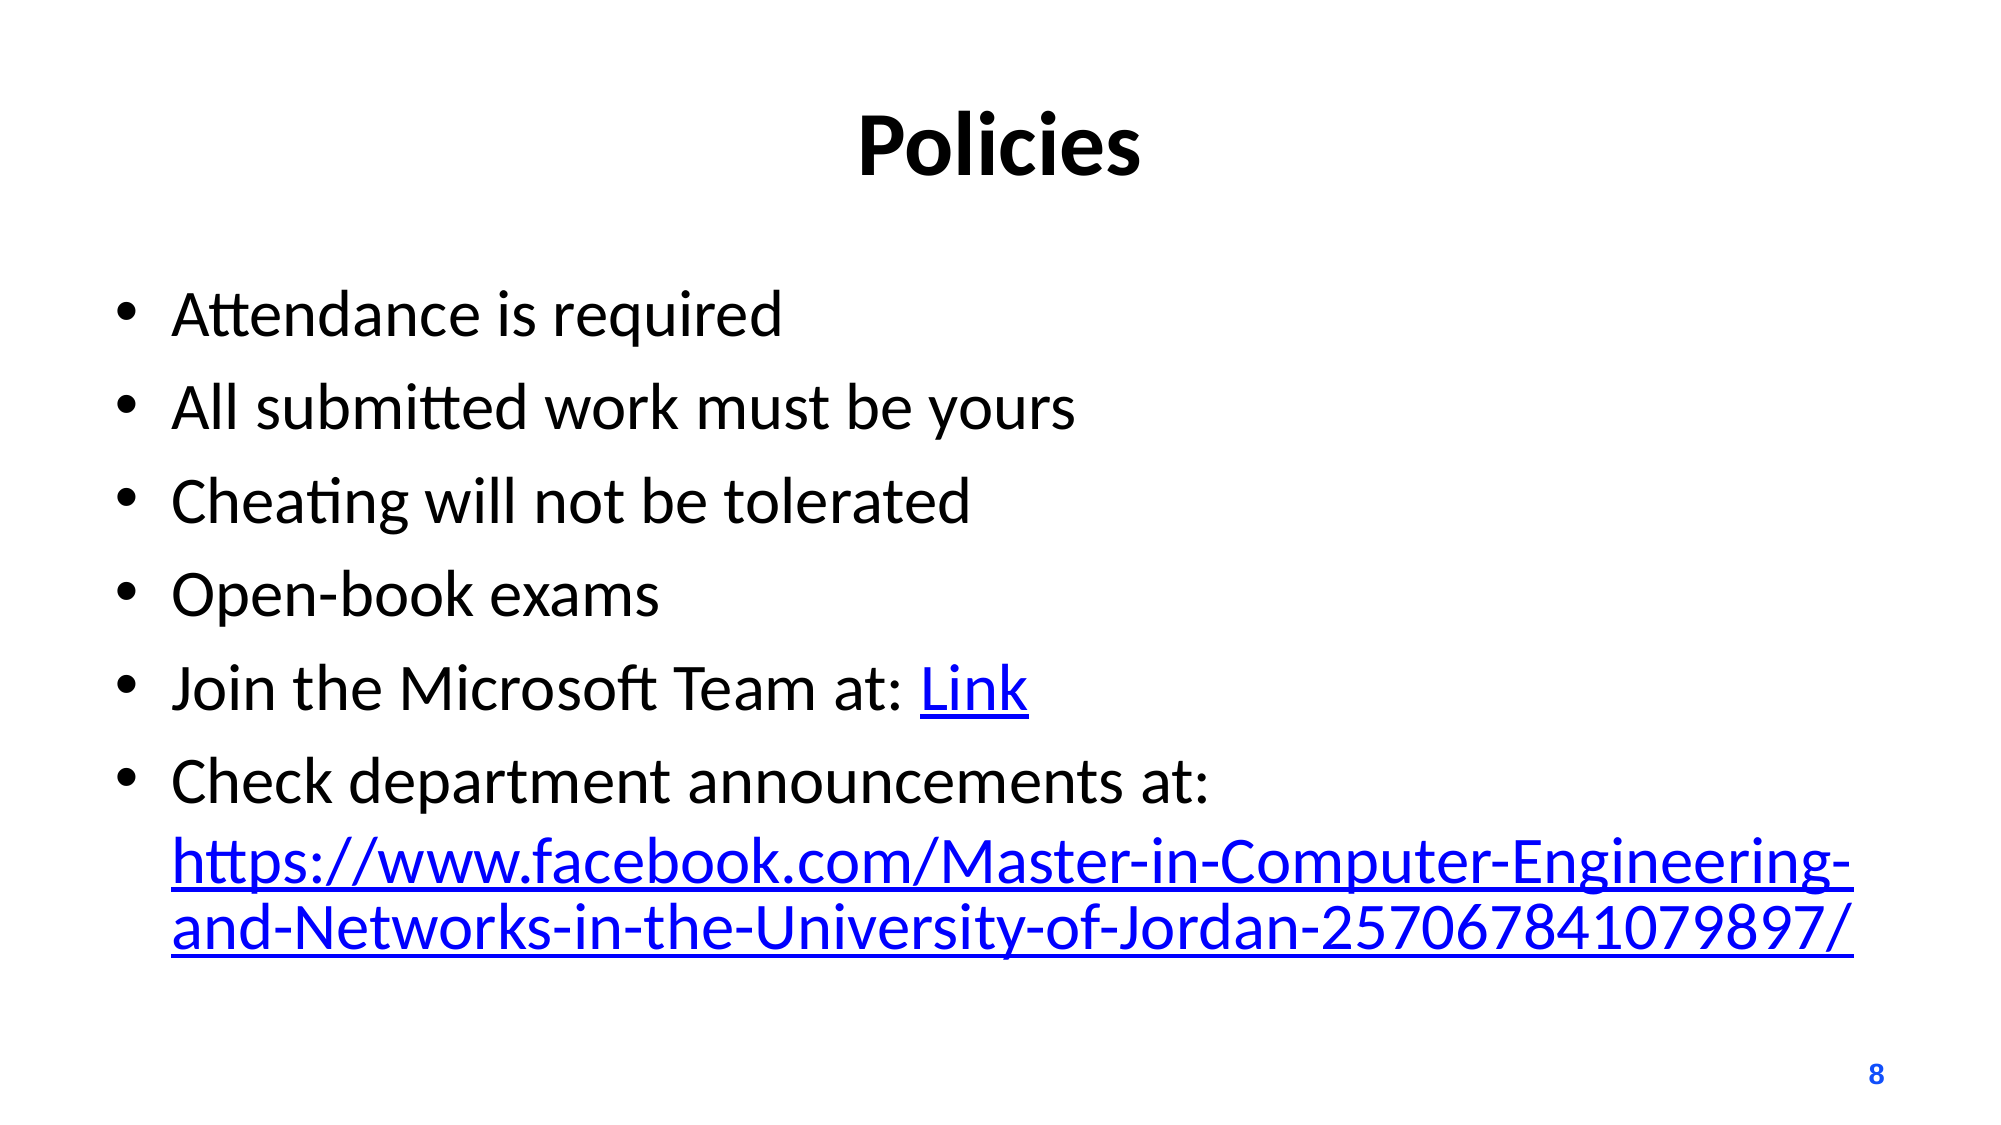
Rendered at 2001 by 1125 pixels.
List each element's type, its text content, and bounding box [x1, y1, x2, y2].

list Attendance is required All submitted work must be yours Cheating will not be tolerated Open-book exams Join the Microsoft Team at: Link Check department announcements at: https://www.facebook.com/Master-in-Computer-Engineering-and-Networks-in-the-University-of-Jordan-257067841079897/ [99, 262, 1900, 1005]
title Policies [99, 45, 1900, 233]
slide_number 8 [1433, 1042, 1900, 1103]
